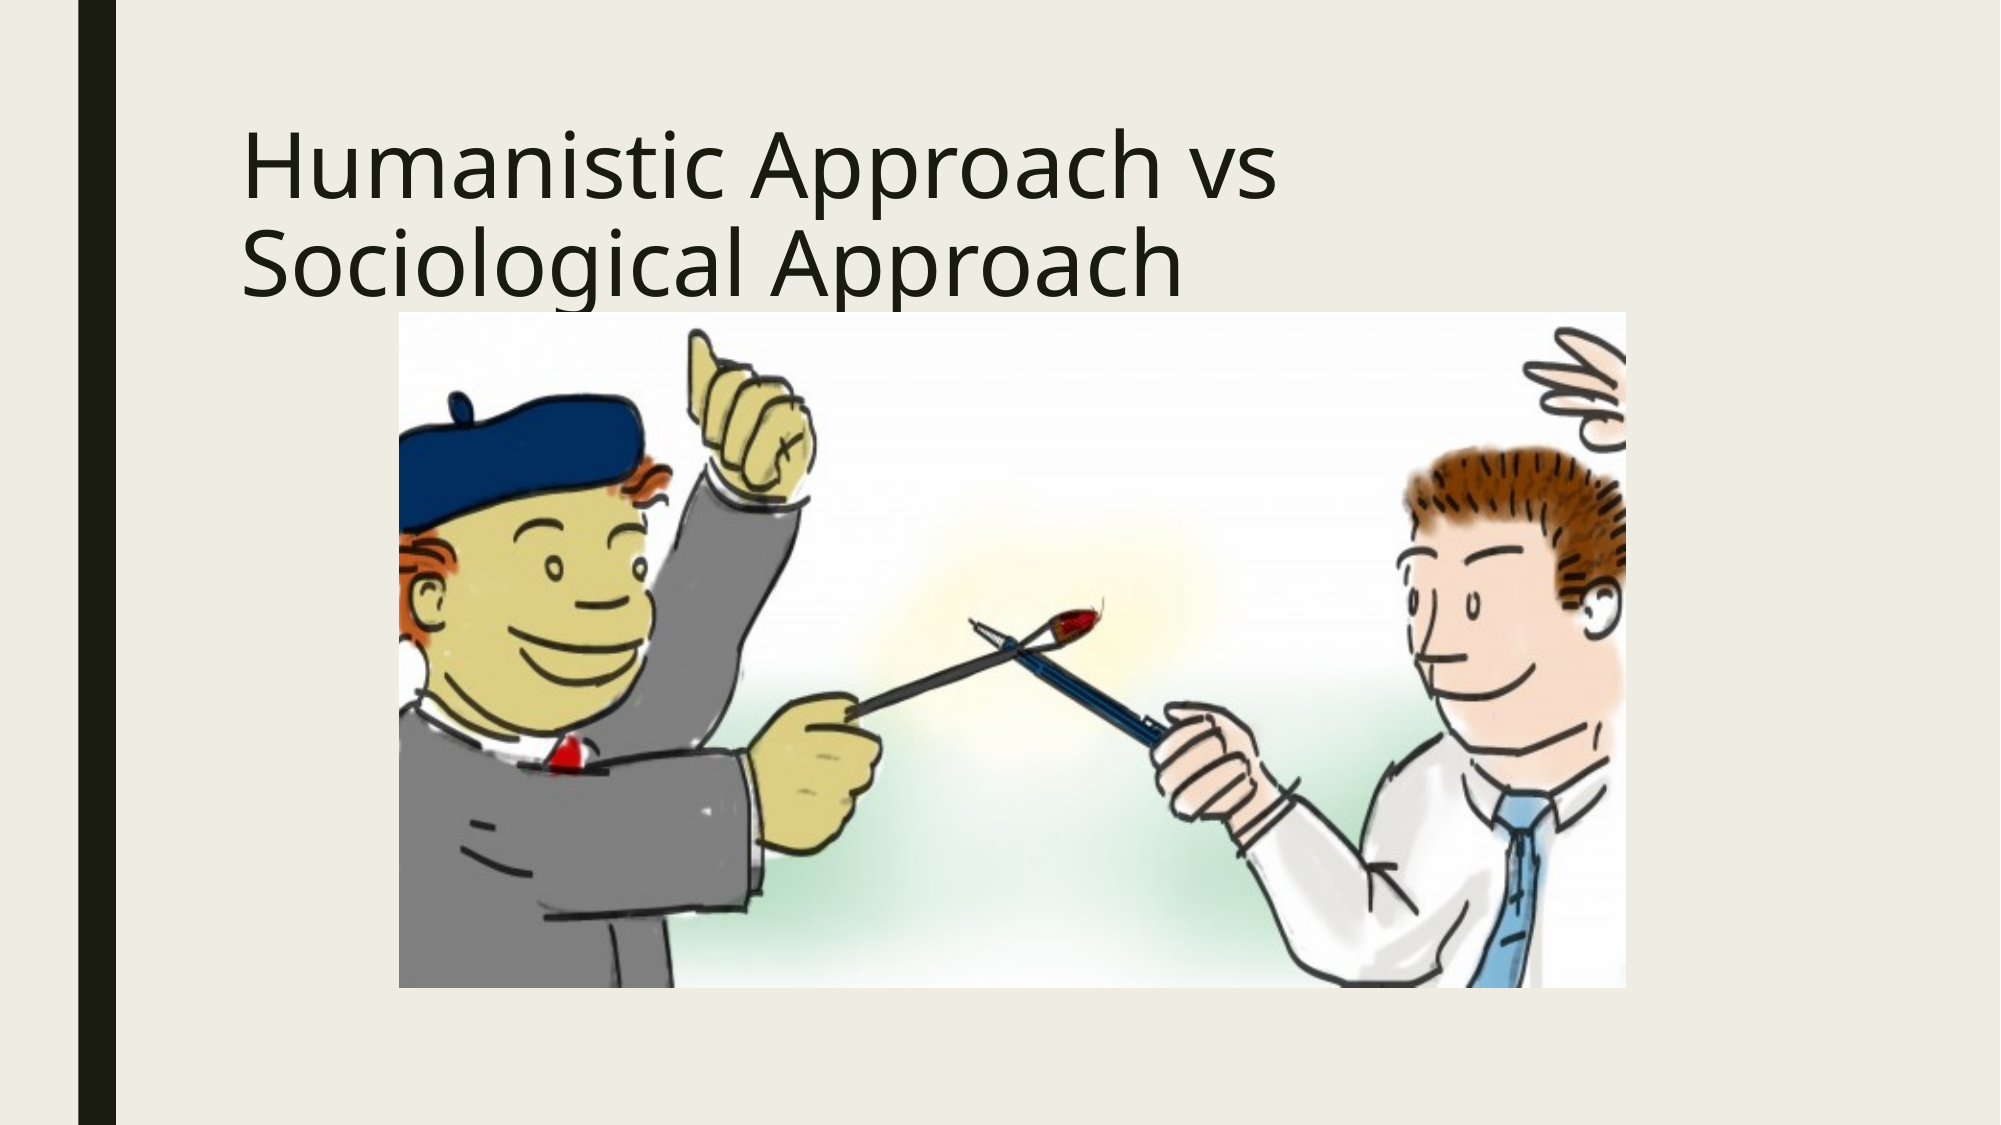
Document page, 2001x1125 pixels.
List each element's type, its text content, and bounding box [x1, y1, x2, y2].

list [399, 312, 1626, 988]
title Humanistic Approach vs Sociological Approach [225, 112, 1800, 357]
